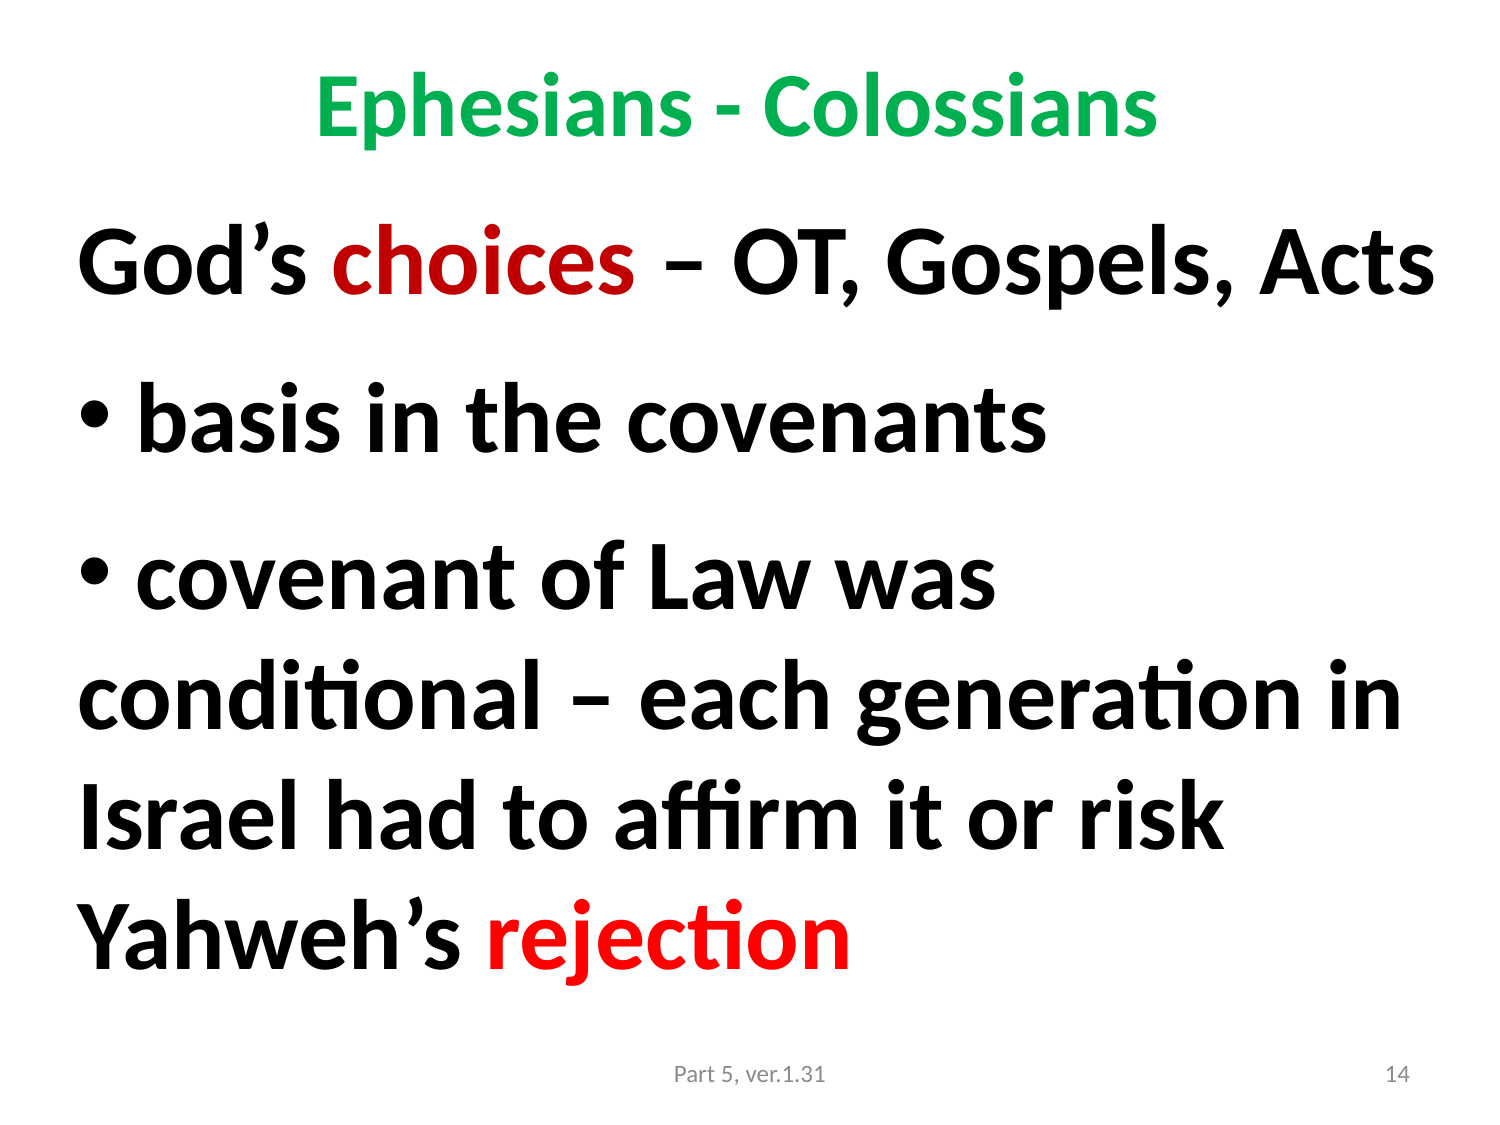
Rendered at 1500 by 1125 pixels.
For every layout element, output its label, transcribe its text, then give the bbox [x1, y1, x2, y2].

title Ephesians - Colossians [99, 37, 1376, 163]
subtitle God’s choices – OT, Gospels, Acts basis in the covenants covenant of Law was conditional – each generation in Israel had to affirm it or risk Yahweh’s rejection [62, 187, 1463, 1088]
slide_number 14 [1074, 1042, 1425, 1103]
footer Part 5, ver.1.31 [512, 1042, 988, 1103]
